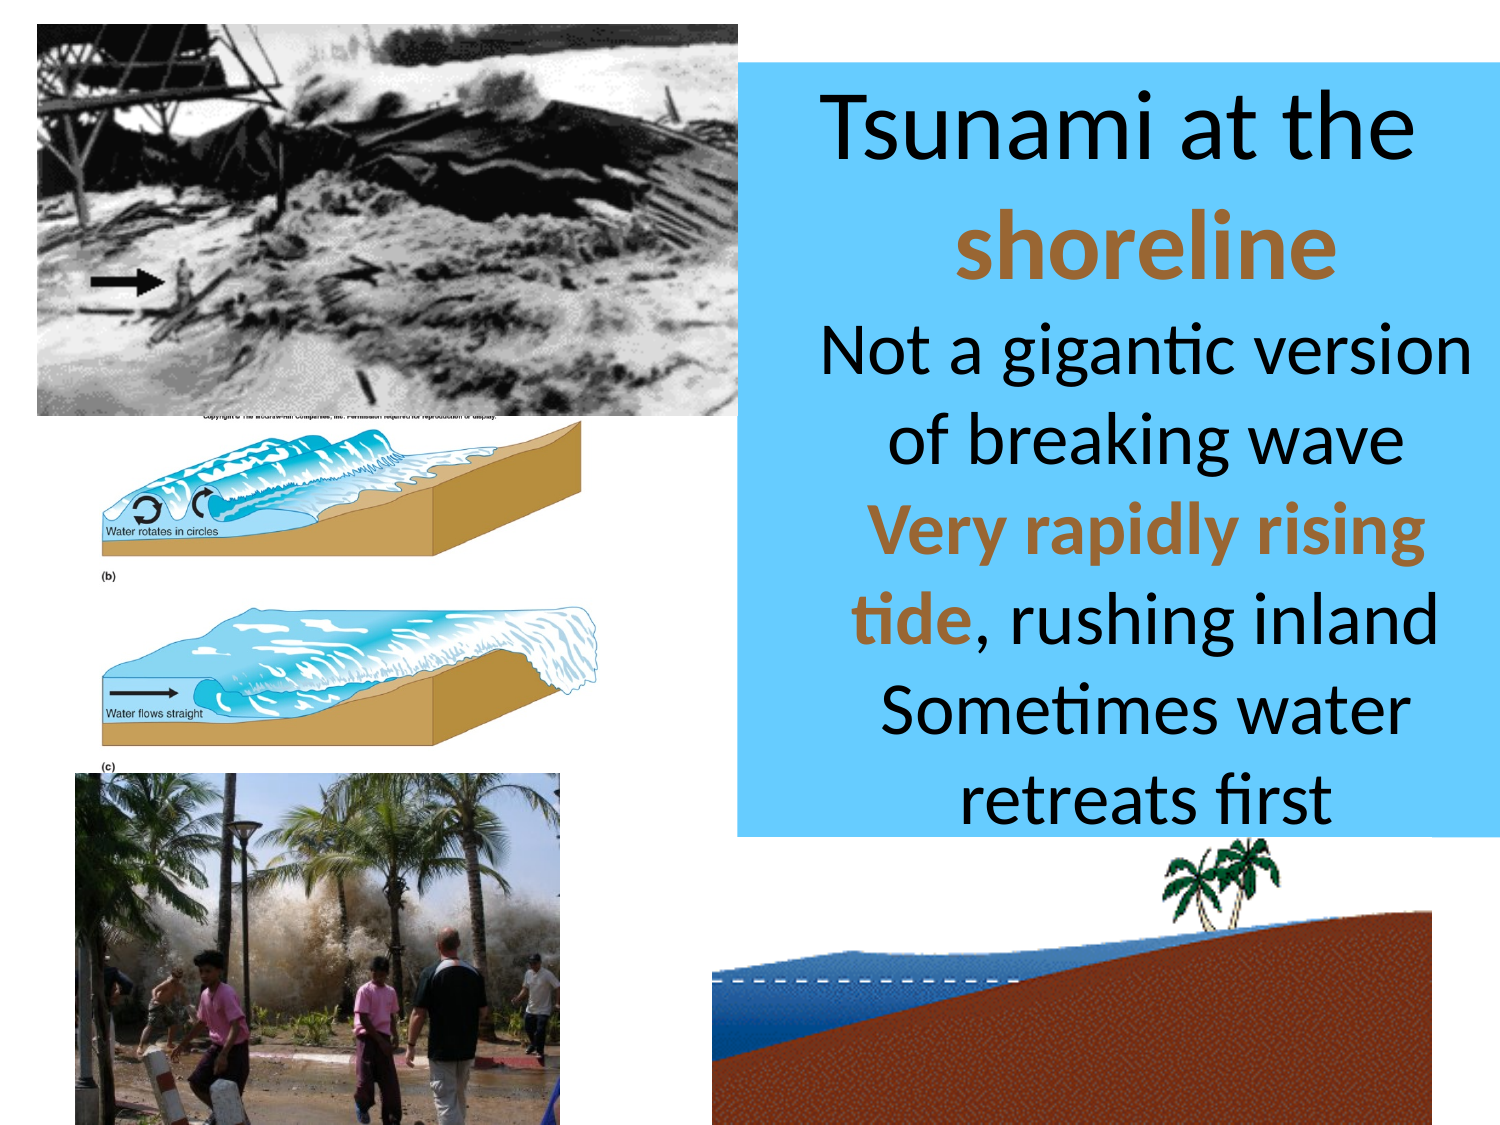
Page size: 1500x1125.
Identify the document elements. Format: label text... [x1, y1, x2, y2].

title Tsunami at the shoreline Not a gigantic version of breaking wave Very rapidly rising tide, rushing inland Sometimes water retreats first [737, 62, 1500, 838]
picture [37, 24, 738, 1125]
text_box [712, 837, 1432, 1125]
